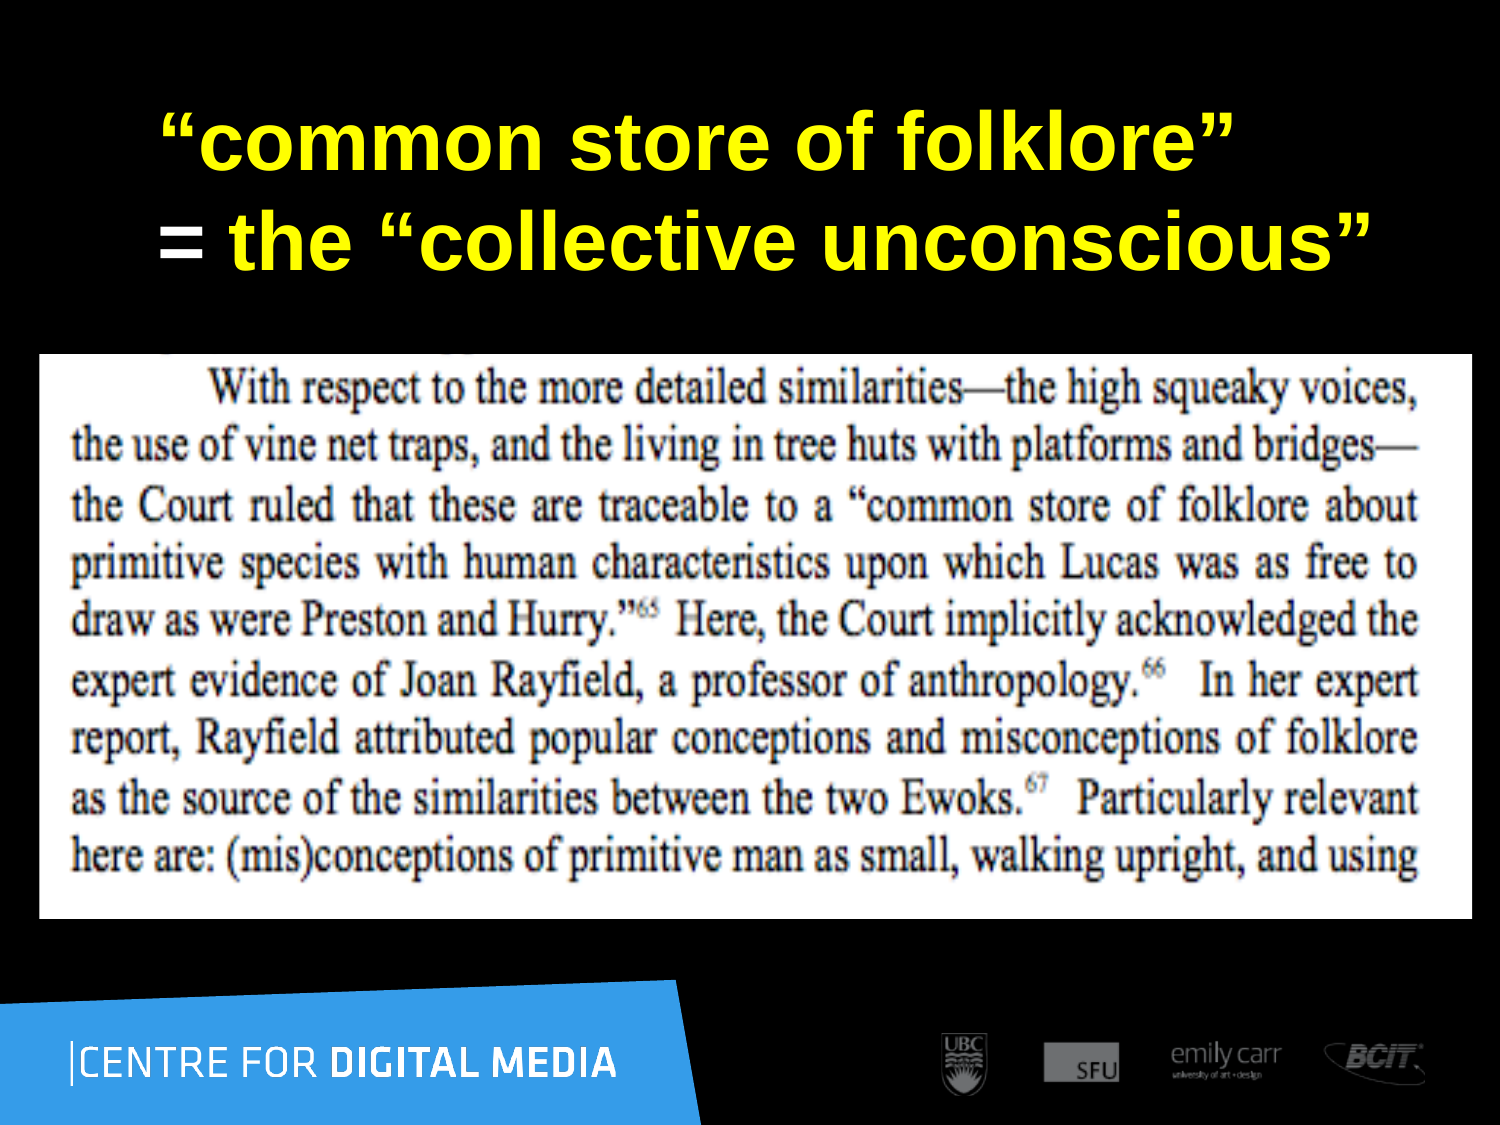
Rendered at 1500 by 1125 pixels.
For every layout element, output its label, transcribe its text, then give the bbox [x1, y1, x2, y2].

title “common store of folklore” = the “collective unconscious” [75, 73, 1500, 302]
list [39, 354, 1473, 921]
